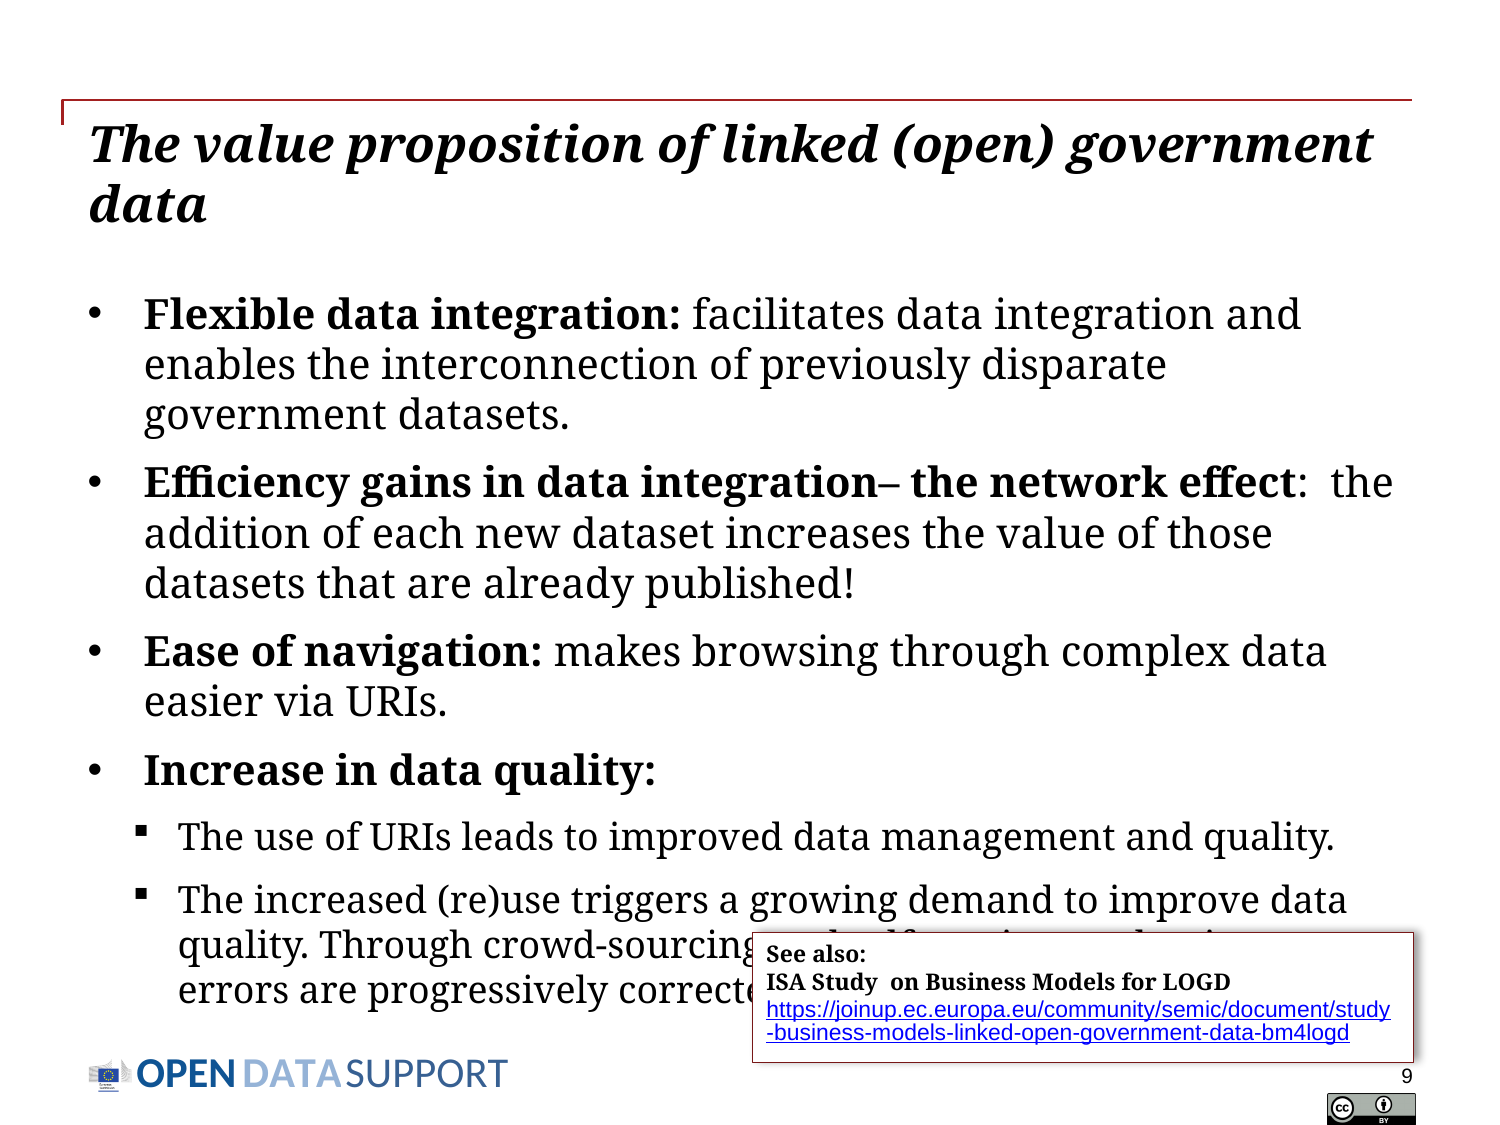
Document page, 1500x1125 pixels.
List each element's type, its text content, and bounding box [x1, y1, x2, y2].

text_box See also: ISA Study on Business Models for LOGD https://joinup.ec.europa.eu/community/semic/document/study-business-models-linked-open-government-data-bm4logd [750, 930, 1415, 1064]
title The value proposition of linked (open) government data [88, 112, 1413, 263]
list Flexible data integration: facilitates data integration and enables the interconnection of previously disparate government datasets. Efficiency gains in data integration– the network effect: the addition of each new dataset increases the value of those datasets that are already published! Ease of navigation: makes browsing through complex data easier via URIs. Increase in data quality: The use of URIs leads to improved data management and quality. The increased (re)use triggers a growing demand to improve data quality. Through crowd-sourcing and self-service mechanisms, errors are progressively corrected. [87, 287, 1413, 1013]
picture [1327, 1093, 1416, 1125]
slide_number 9 [1162, 1069, 1413, 1088]
